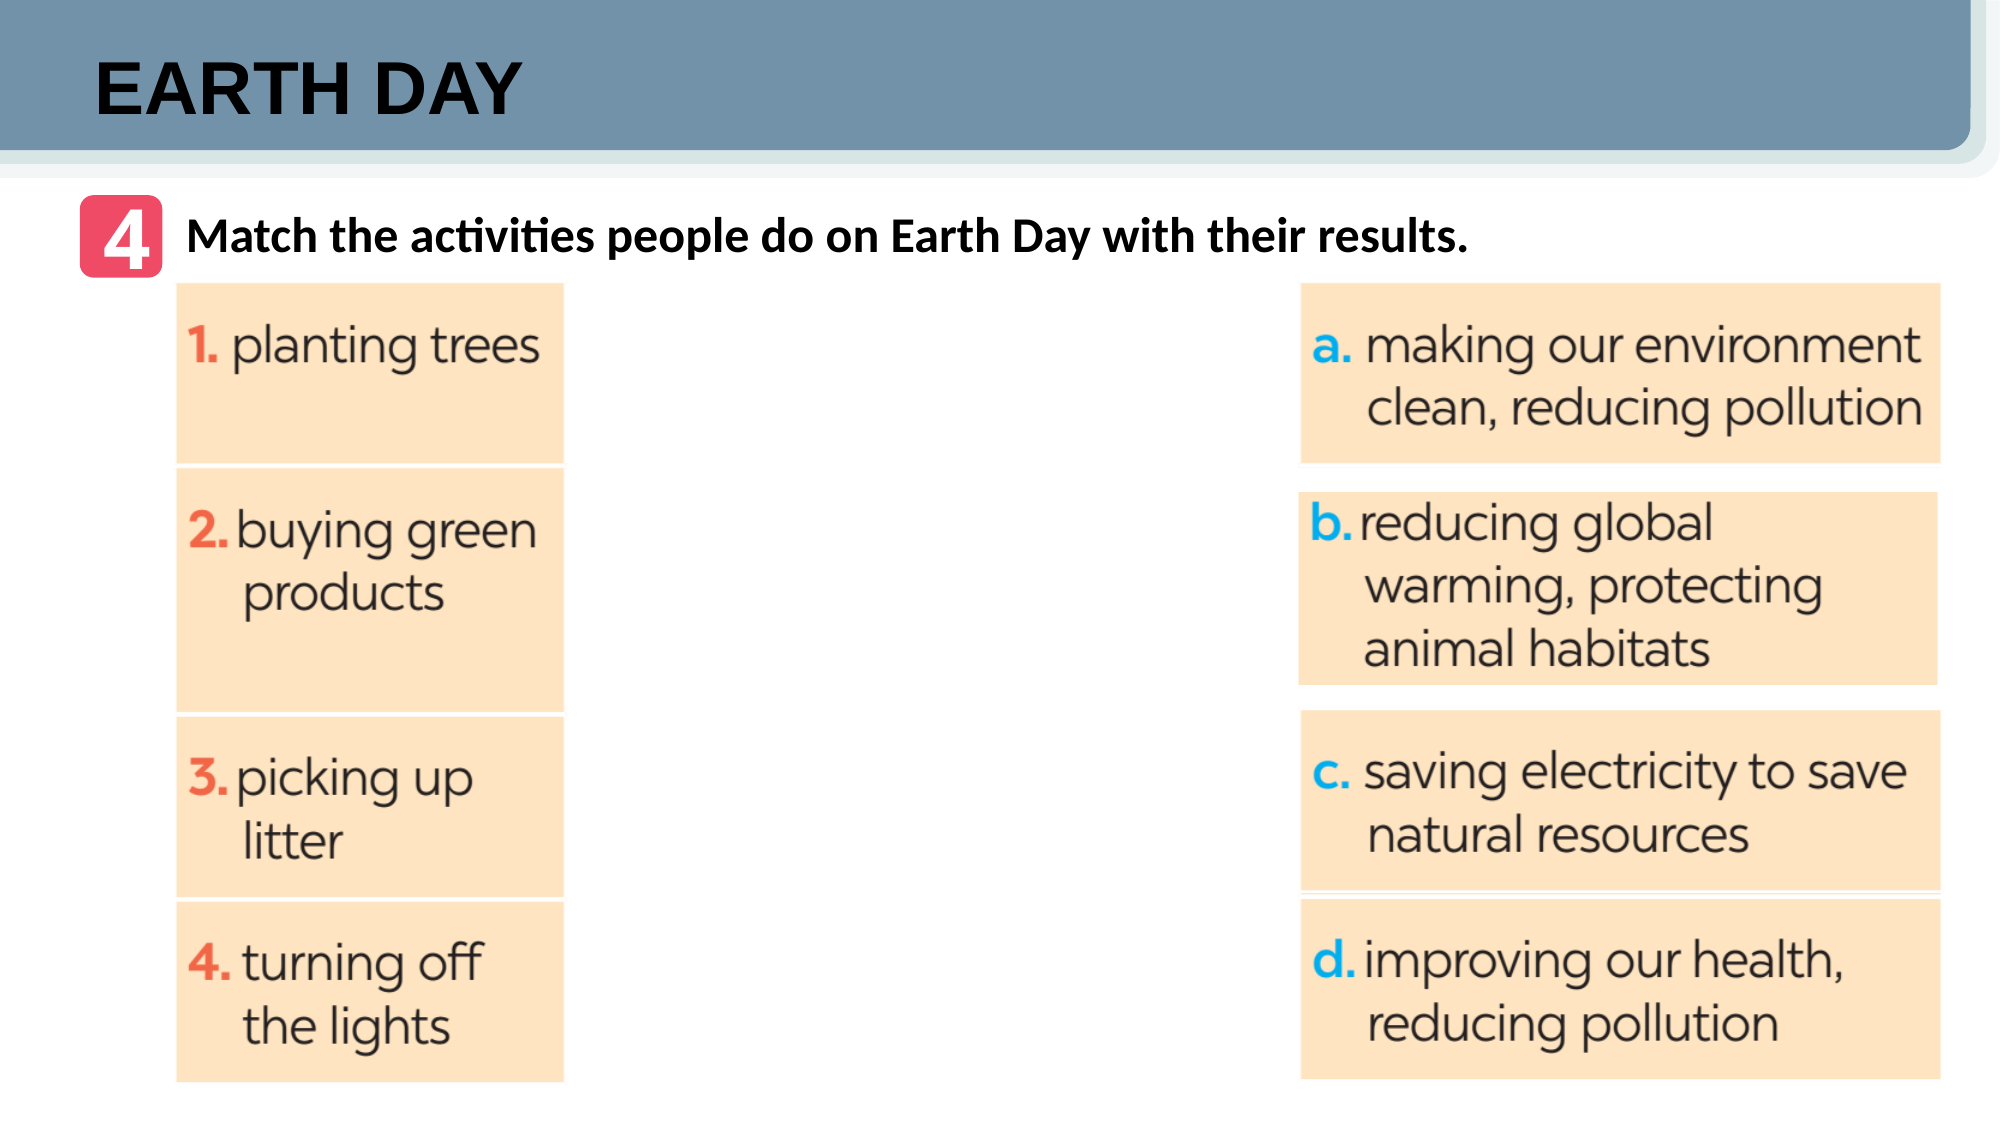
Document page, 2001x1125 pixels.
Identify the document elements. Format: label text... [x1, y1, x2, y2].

text_box Match the activities people do on Earth Day with their results. [171, 195, 1507, 270]
text_box 4 [88, 178, 154, 294]
picture [1298, 492, 1948, 685]
picture [1298, 706, 1948, 1084]
picture [170, 277, 568, 1087]
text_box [0, 0, 2000, 178]
picture [1298, 277, 1948, 468]
text_box [154, 195, 164, 278]
text_box [78, 195, 88, 278]
